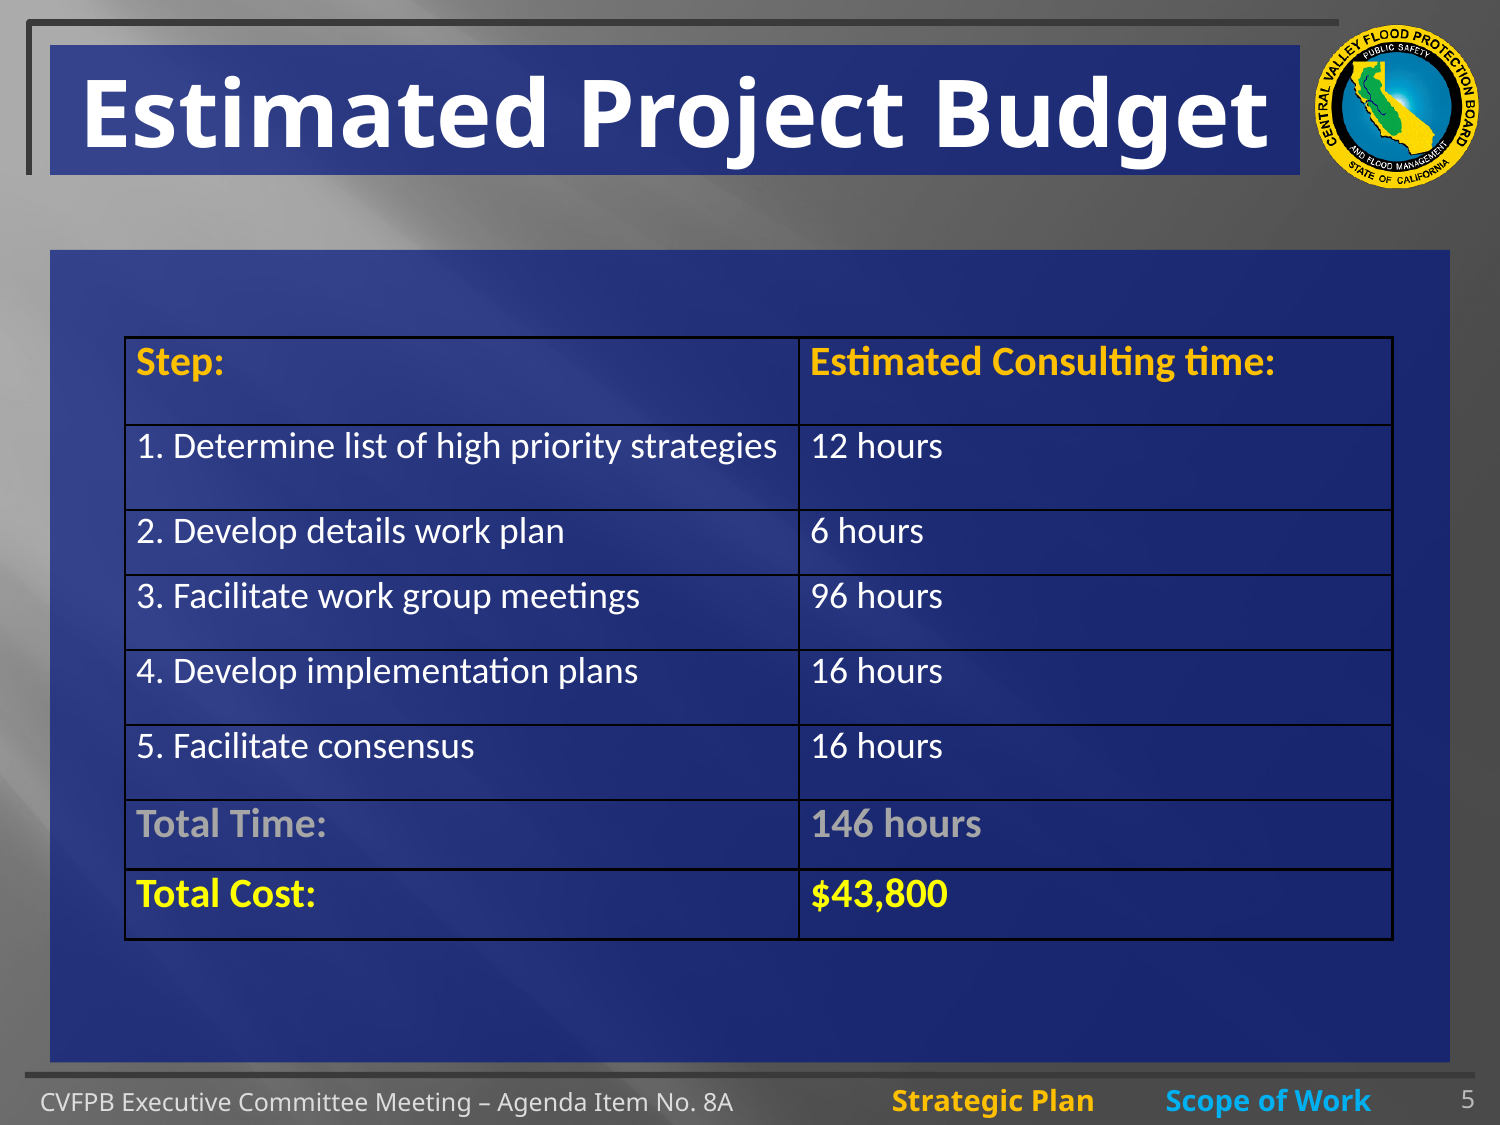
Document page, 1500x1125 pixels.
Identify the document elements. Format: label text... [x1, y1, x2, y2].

table_cell Total Time: [126, 801, 798, 868]
table_cell 146 hours [800, 801, 1391, 868]
table_header Step: [126, 339, 798, 424]
table_cell 96 hours [800, 576, 1391, 649]
table_cell 3. Facilitate work group meetings [126, 576, 798, 649]
table_cell 16 hours [800, 651, 1391, 724]
title Estimated Project Budget [50, 45, 1300, 175]
picture [1312, 24, 1481, 192]
table_cell 6 hours [800, 511, 1391, 574]
table_cell 4. Develop implementation plans [126, 651, 798, 724]
table_cell 2. Develop details work plan [126, 511, 798, 574]
table_header Estimated Consulting time: [800, 339, 1391, 424]
table_cell Total Cost: [126, 871, 798, 938]
table_cell 12 hours [800, 426, 1391, 509]
table_cell 16 hours [800, 726, 1391, 799]
slide_number 5 [1400, 1074, 1475, 1125]
list [50, 249, 1450, 1063]
table_cell $43,800 [800, 871, 1391, 938]
table_cell 5. Facilitate consensus [126, 726, 798, 799]
table_cell 1. Determine list of high priority strategies [126, 426, 798, 509]
